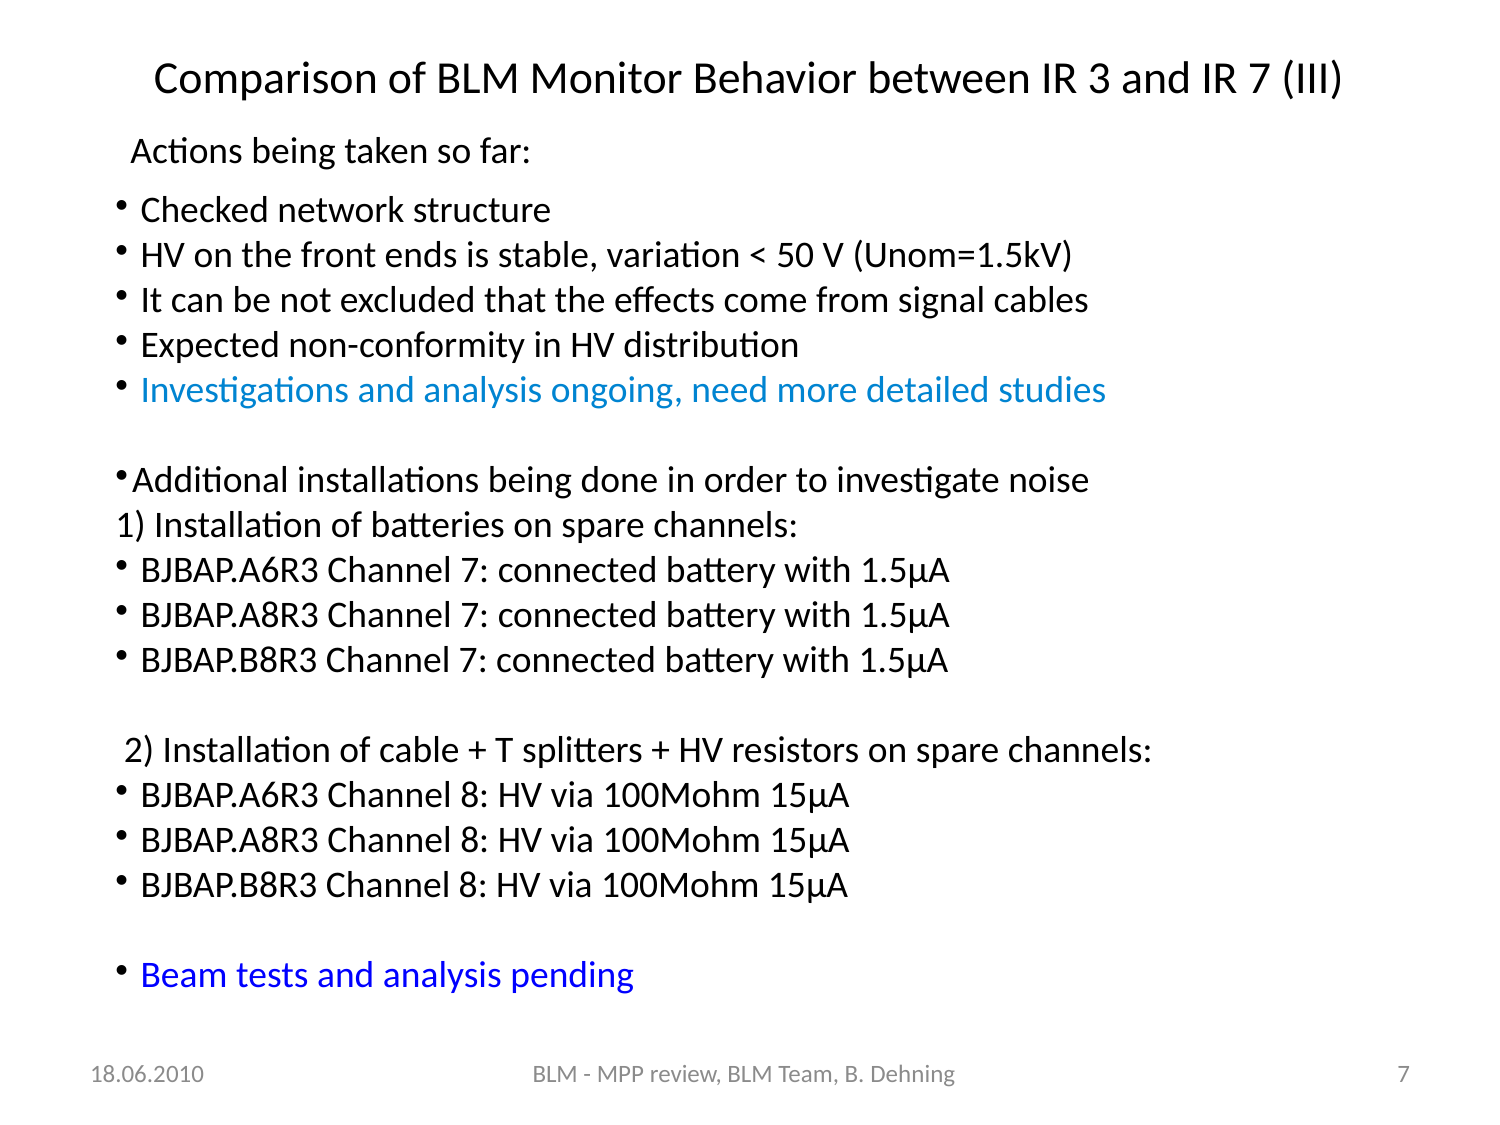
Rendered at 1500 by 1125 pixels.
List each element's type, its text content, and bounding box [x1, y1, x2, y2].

slide_number 7 [1074, 1042, 1425, 1103]
text_box Comparison of BLM Monitor Behavior between IR 3 and IR 7 (III) [140, 37, 1407, 102]
footer BLM - MPP review, BLM Team, B. Dehning [512, 1042, 988, 1103]
text_box Checked network structure HV on the front ends is stable, variation < 50 V (Unom=1.5kV) It can be not excluded that the effects come from signal cables Expected non-conformity in HV distribution Investigations and analysis ongoing, need more detailed studies Additional installations being done in order to investigate noise 1) Installation of batteries on spare channels: BJBAP.A6R3 Channel 7: connected battery with 1.5μA BJBAP.A8R3 Channel 7: connected battery with 1.5μA BJBAP.B8R3 Channel 7: connected battery with 1.5μA 2) Installation of cable + T splitters + HV resistors on spare channels: BJBAP.A6R3 Channel 8: HV via 100Mohm 15μA BJBAP.A8R3 Channel 8: HV via 100Mohm 15μA BJBAP.B8R3 Channel 8: HV via 100Mohm 15μA Beam tests and analysis pending [101, 175, 1473, 913]
text_box Actions being taken so far: [117, 117, 545, 169]
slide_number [75, 1042, 425, 1103]
